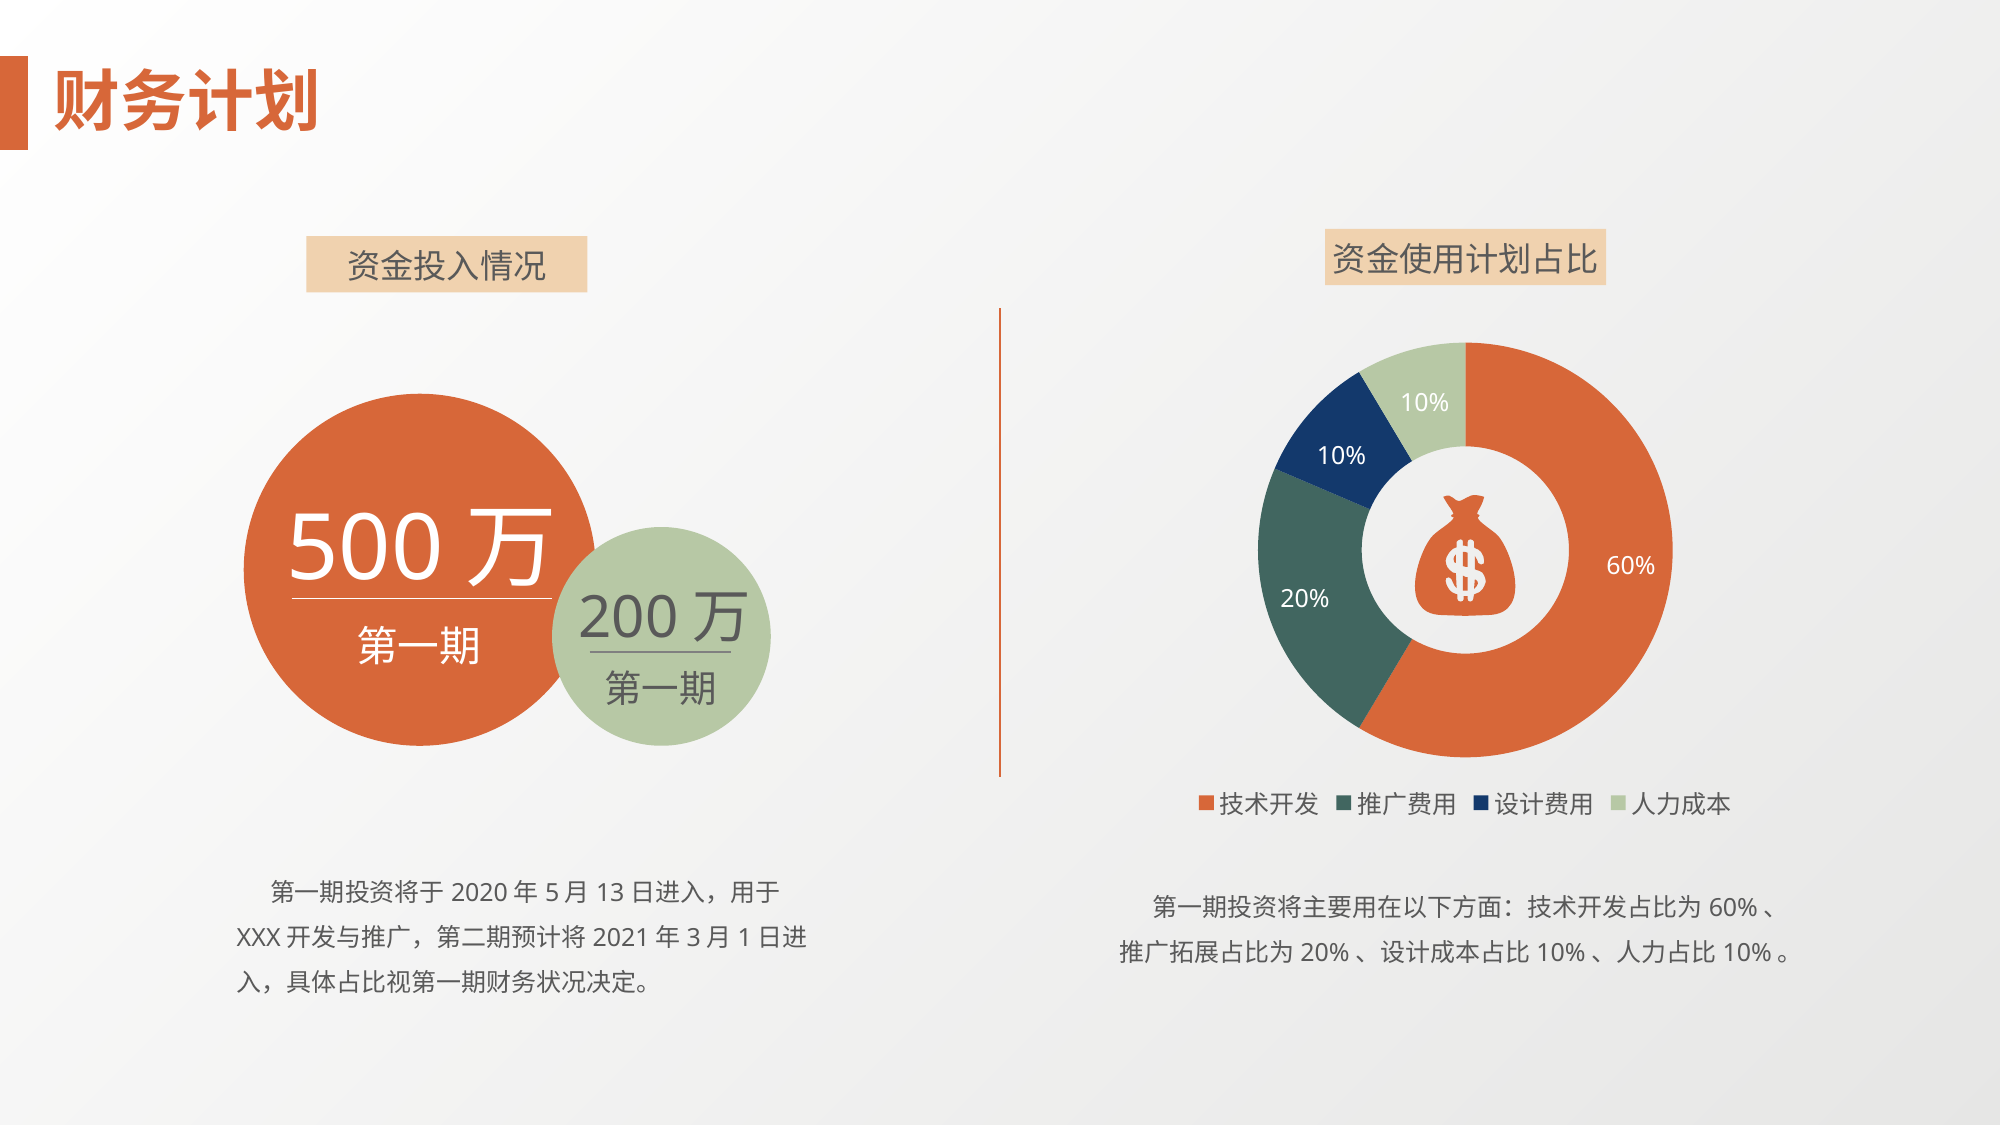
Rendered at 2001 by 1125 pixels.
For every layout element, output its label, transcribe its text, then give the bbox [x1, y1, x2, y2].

text_box 财务计划 [3, 51, 372, 147]
text_box [584, 503, 596, 556]
text_box 第一期 [306, 611, 532, 677]
text_box 第一期 [547, 657, 773, 717]
text_box 第一期投资将主要用在以下方面：技术开发占比为60%、推广拓展占比为20%、设计成本占比10%、人力占比10%。 [1104, 869, 1827, 975]
text_box [0, 55, 29, 151]
text_box 500万 [260, 480, 584, 605]
text_box 第一期投资将于2020年5月13日进入，用于XXX开发与推广，第二期预计将2021年3月1日进入，具体占比视第一期财务状况决定。 [221, 854, 839, 1004]
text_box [1094, 332, 1837, 828]
text_box [585, 717, 737, 747]
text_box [243, 236, 650, 294]
text_box [242, 493, 547, 747]
text_box 200万 [503, 572, 826, 657]
text_box [267, 392, 573, 480]
text_box [584, 525, 752, 572]
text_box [1262, 228, 1669, 287]
